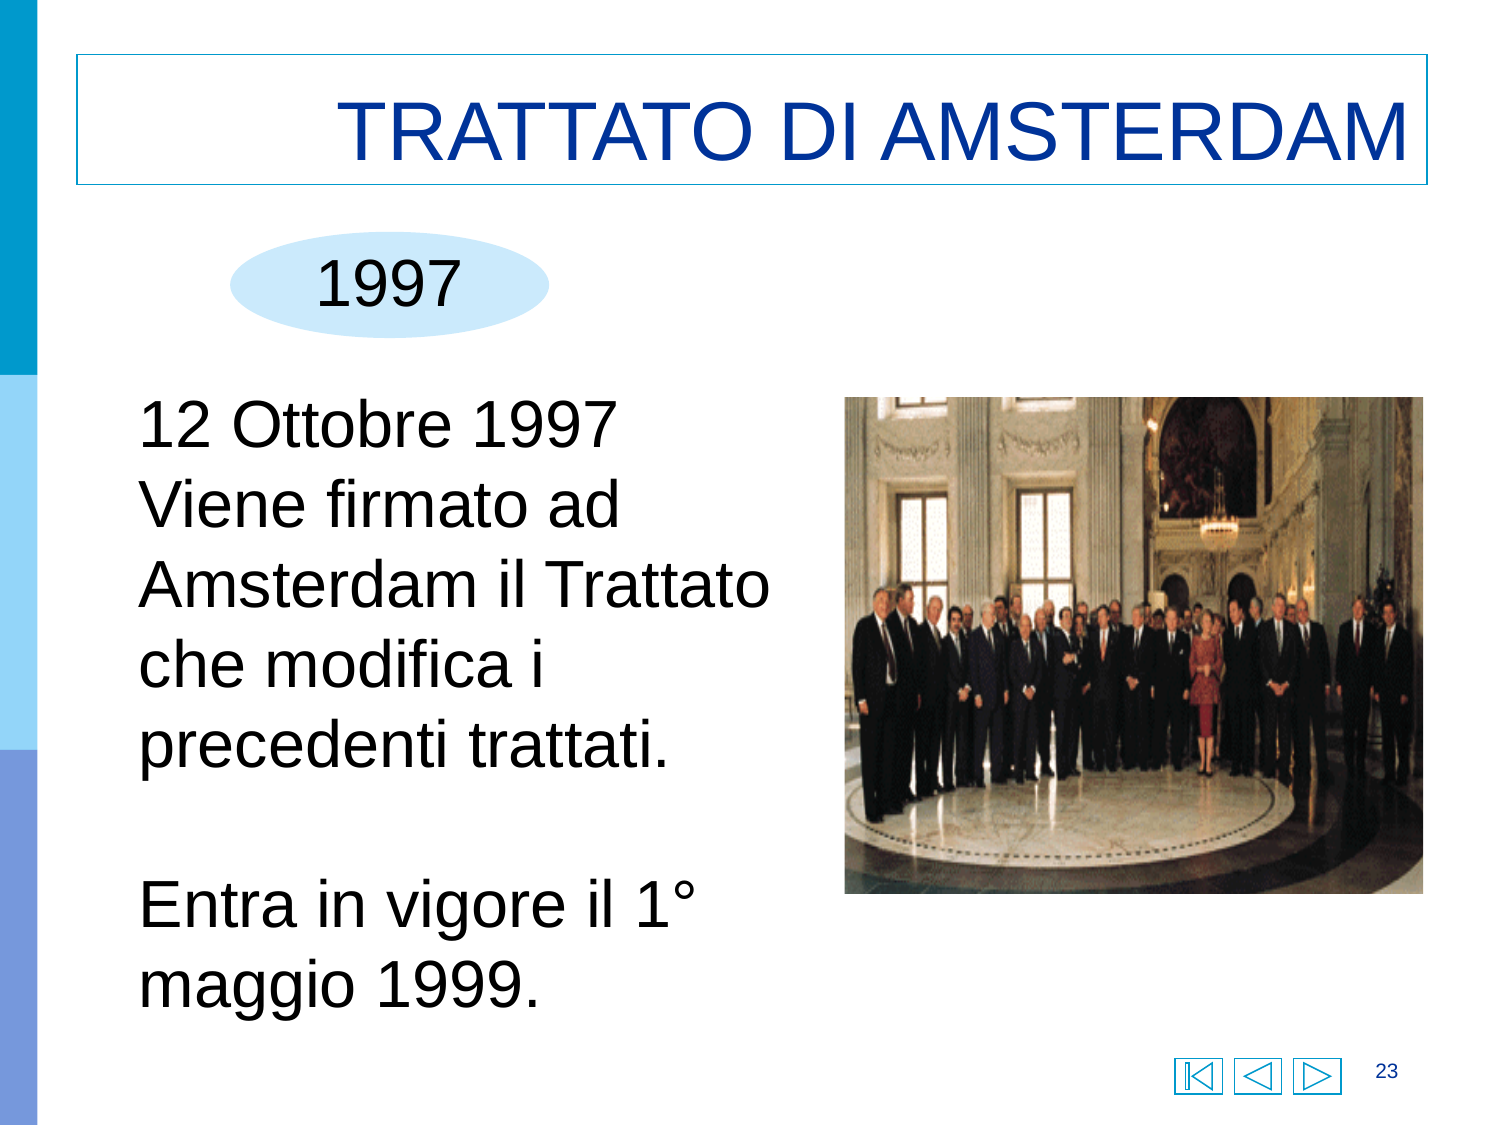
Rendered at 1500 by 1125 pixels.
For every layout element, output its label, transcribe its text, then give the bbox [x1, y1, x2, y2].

text_box [292, 327, 487, 339]
text_box 12 Ottobre 1997 Viene firmato ad Amsterdam il Trattato che modifica i precedenti trattati. Entra in vigore il 1° maggio 1999. [123, 373, 845, 1029]
title TRATTATO DI AMSTERDAM [76, 54, 1428, 185]
slide_number 23 [1269, 1049, 1414, 1125]
text_box 1997 [100, 231, 680, 327]
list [844, 396, 1424, 894]
